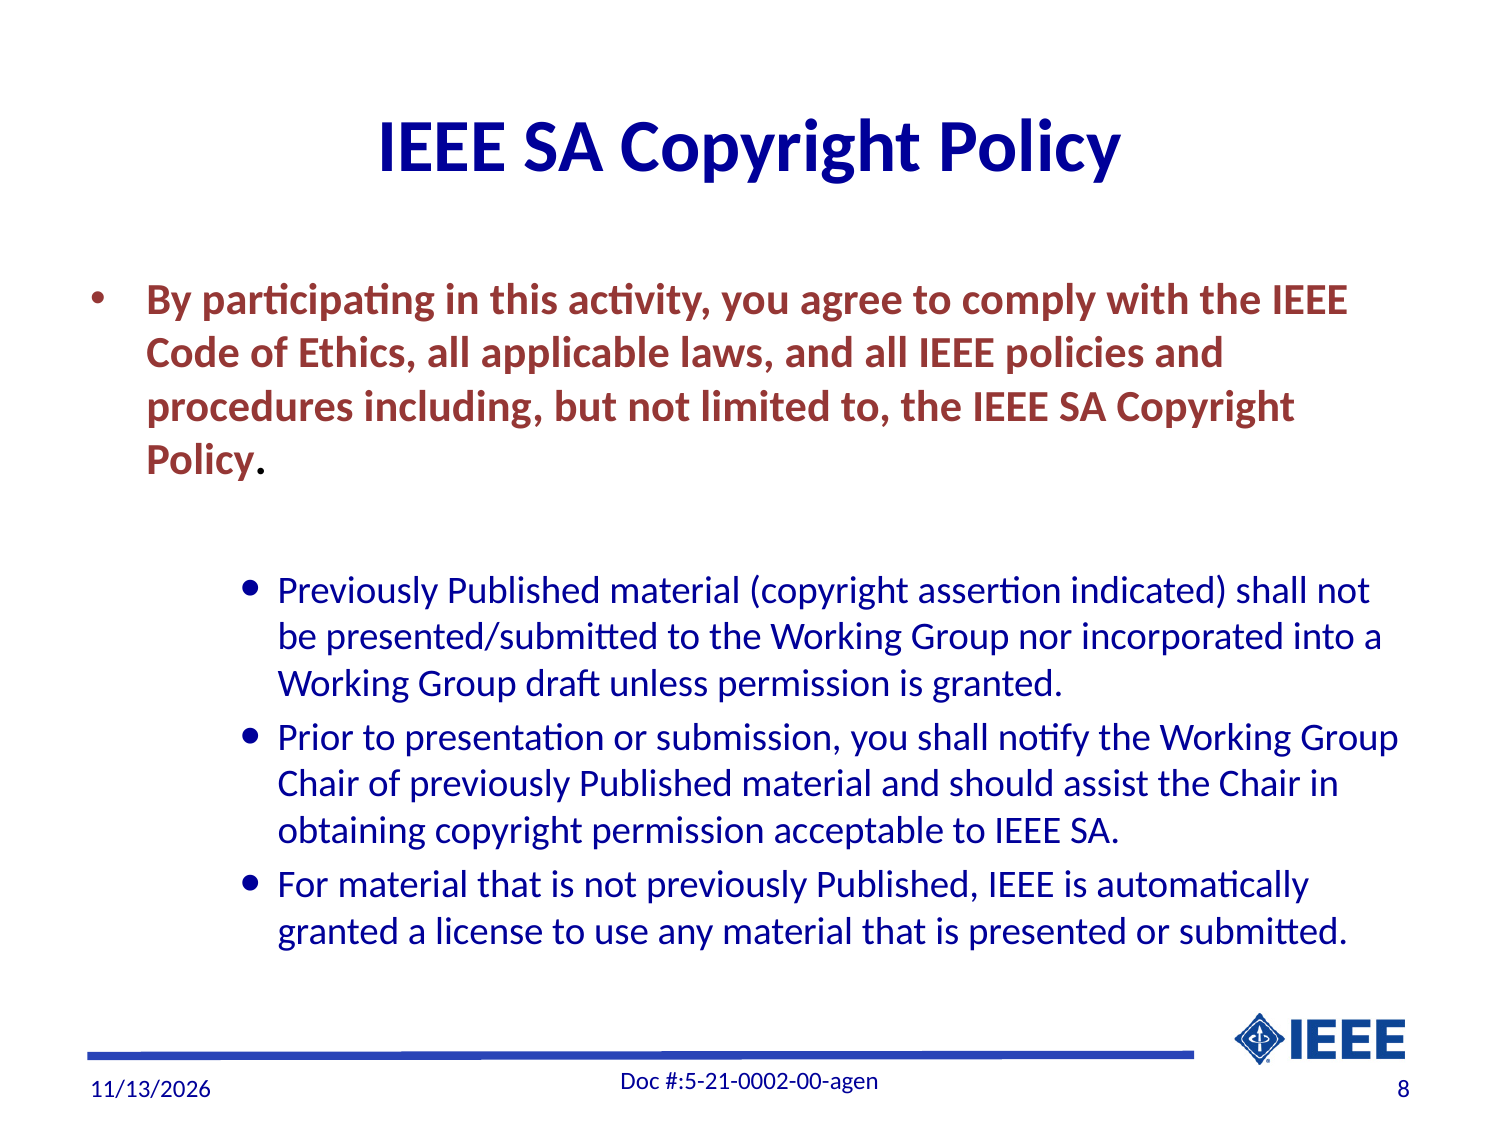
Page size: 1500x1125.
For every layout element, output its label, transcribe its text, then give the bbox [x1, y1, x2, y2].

picture [1231, 1011, 1406, 1057]
text_box 9/2/22 [75, 1057, 425, 1118]
text_box Doc #:5-21-0002-00-agen [512, 1057, 988, 1118]
list By participating in this activity, you agree to comply with the IEEE Code of Ethics, all applicable laws, and all IEEE policies and procedures including, but not limited to, the IEEE SA Copyright Policy. Previously Published material (copyright assertion indicated) shall not be presented/submitted to the Working Group nor incorporated into a Working Group draft unless permission is granted. Prior to presentation or submission, you shall notify the Working Group Chair of previously Published material and should assist the Chair in obtaining copyright permission acceptable to IEEE SA. For material that is not previously Published, IEEE is automatically granted a license to use any material that is presented or submitted. [75, 262, 1425, 1005]
slide_number 8 [1074, 1057, 1425, 1118]
title IEEE SA Copyright Policy [75, 74, 1425, 210]
